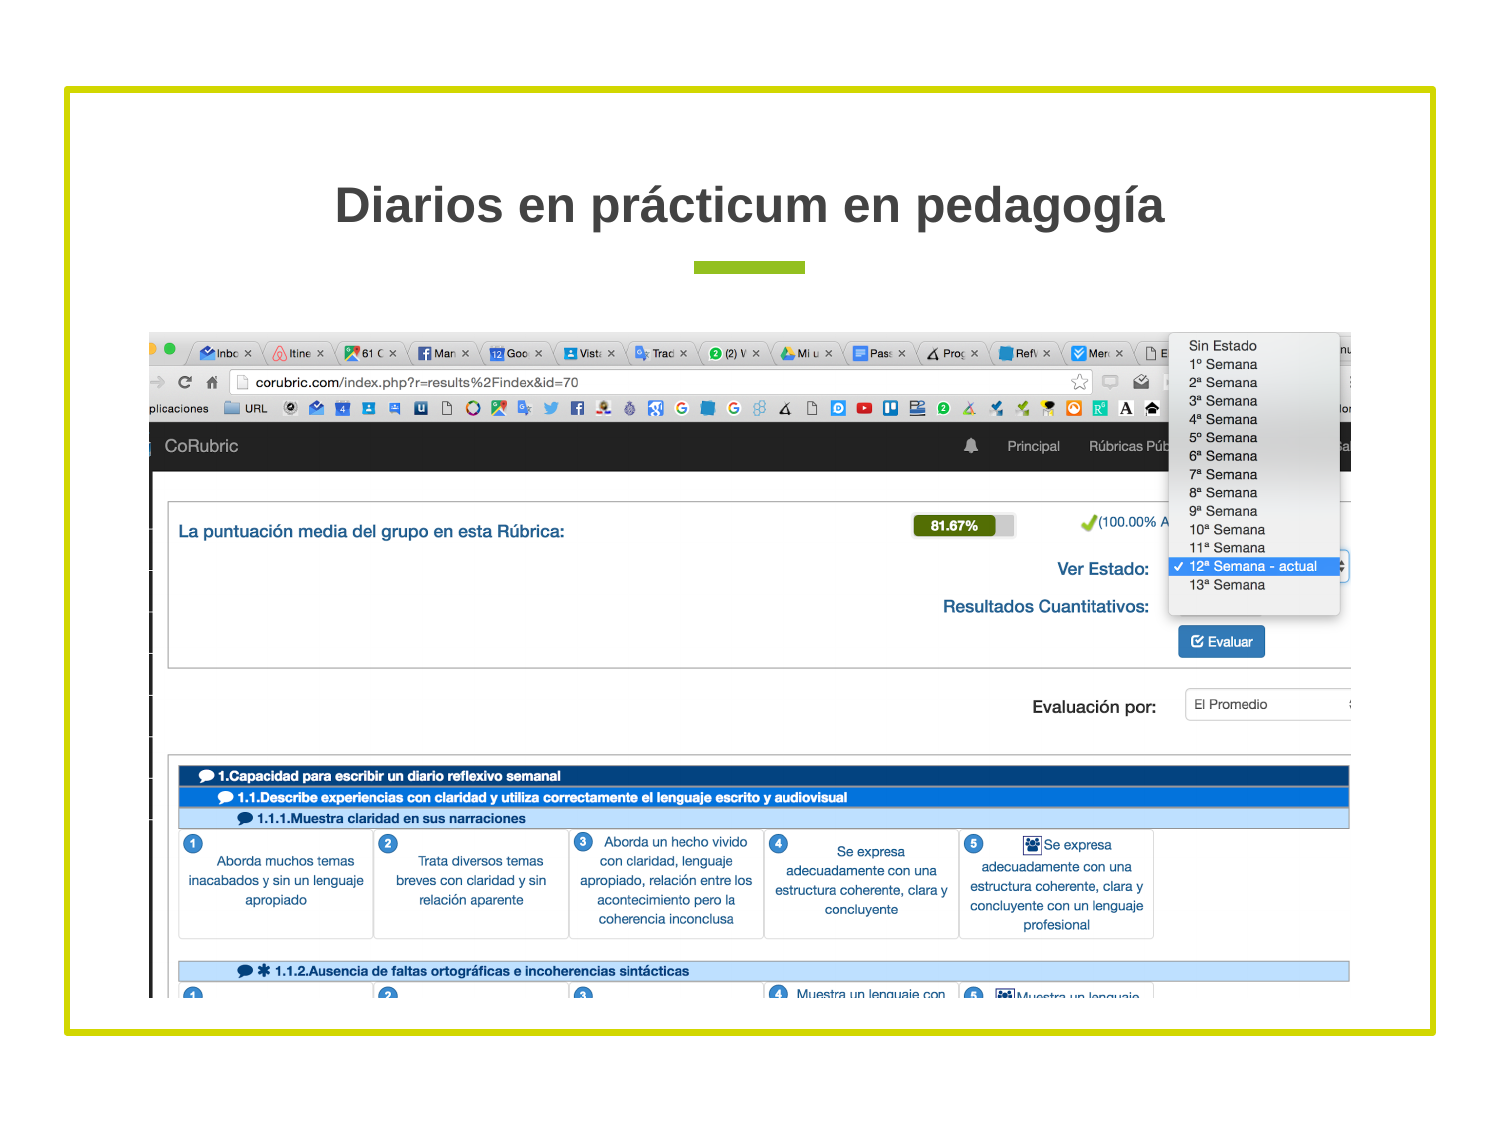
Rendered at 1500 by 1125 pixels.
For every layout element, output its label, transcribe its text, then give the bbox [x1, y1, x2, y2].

title Diarios en prácticum en pedagogía [0, 47, 1500, 248]
text_box [66, 248, 1434, 1033]
picture [148, 331, 1352, 998]
